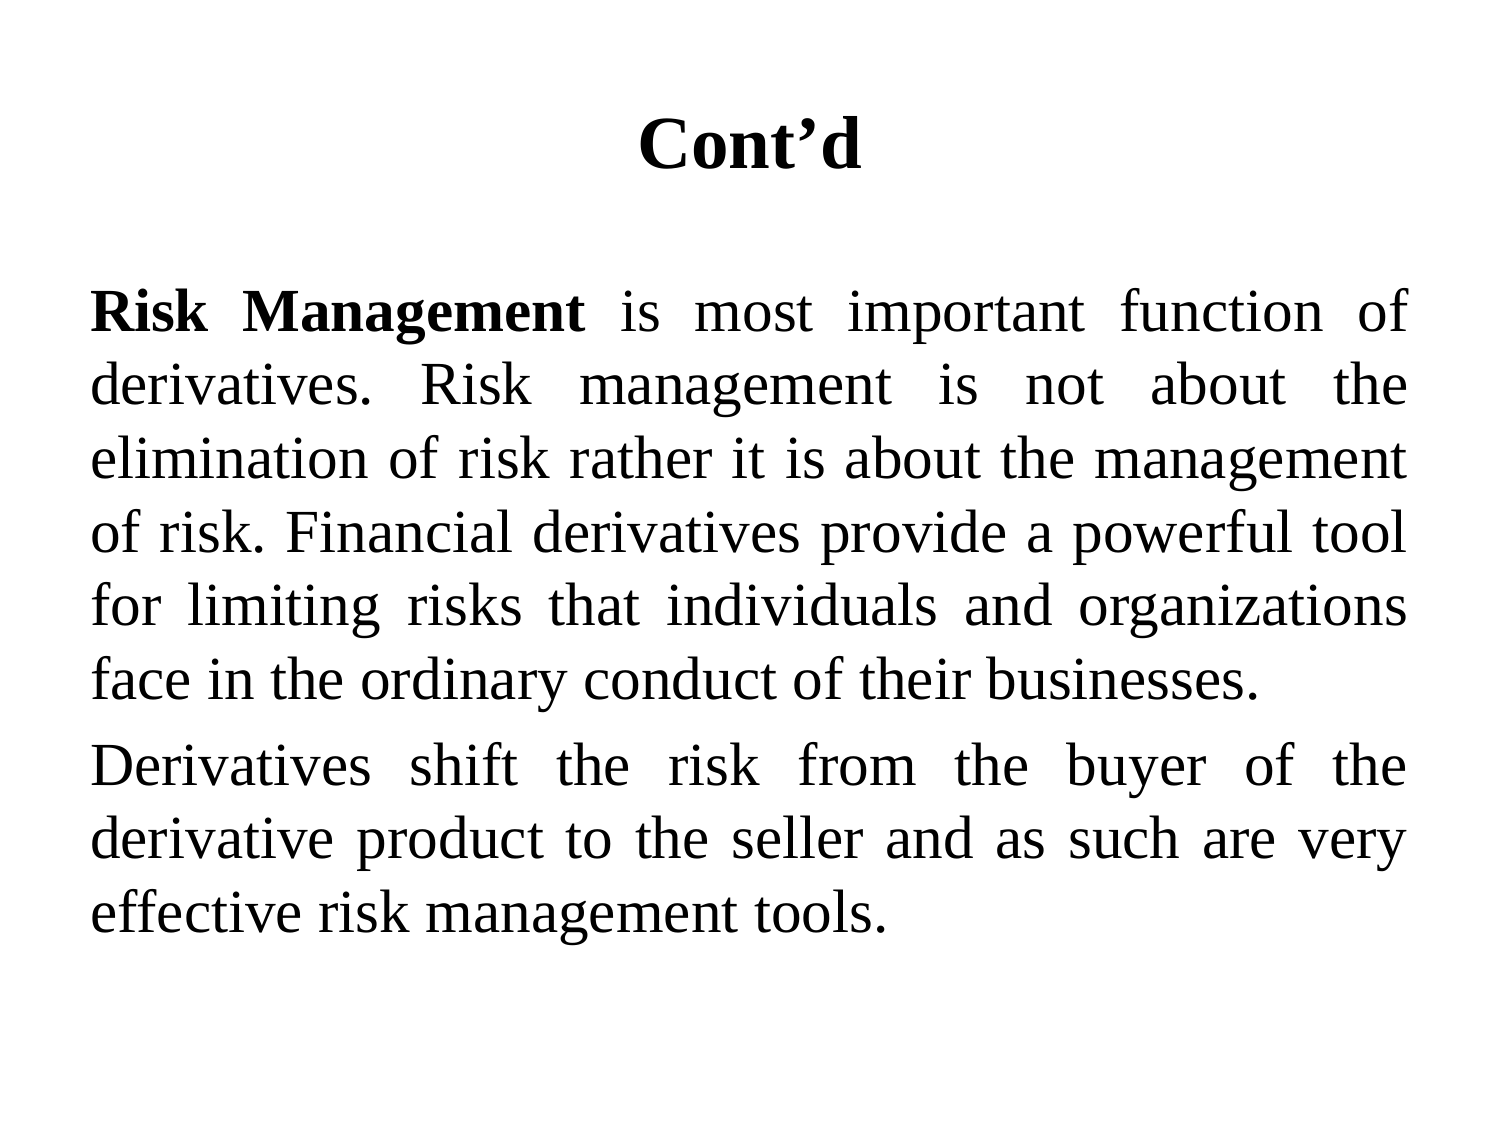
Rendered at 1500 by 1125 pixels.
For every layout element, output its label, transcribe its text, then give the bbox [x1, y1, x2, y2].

title Cont’d [75, 45, 1425, 233]
list Risk Management is most important function of derivatives. Risk management is not about the elimination of risk rather it is about the management of risk. Financial derivatives provide a powerful tool for limiting risks that individuals and organizations face in the ordinary conduct of their businesses. Derivatives shift the risk from the buyer of the derivative product to the seller and as such are very effective risk management tools. [75, 262, 1425, 1005]
